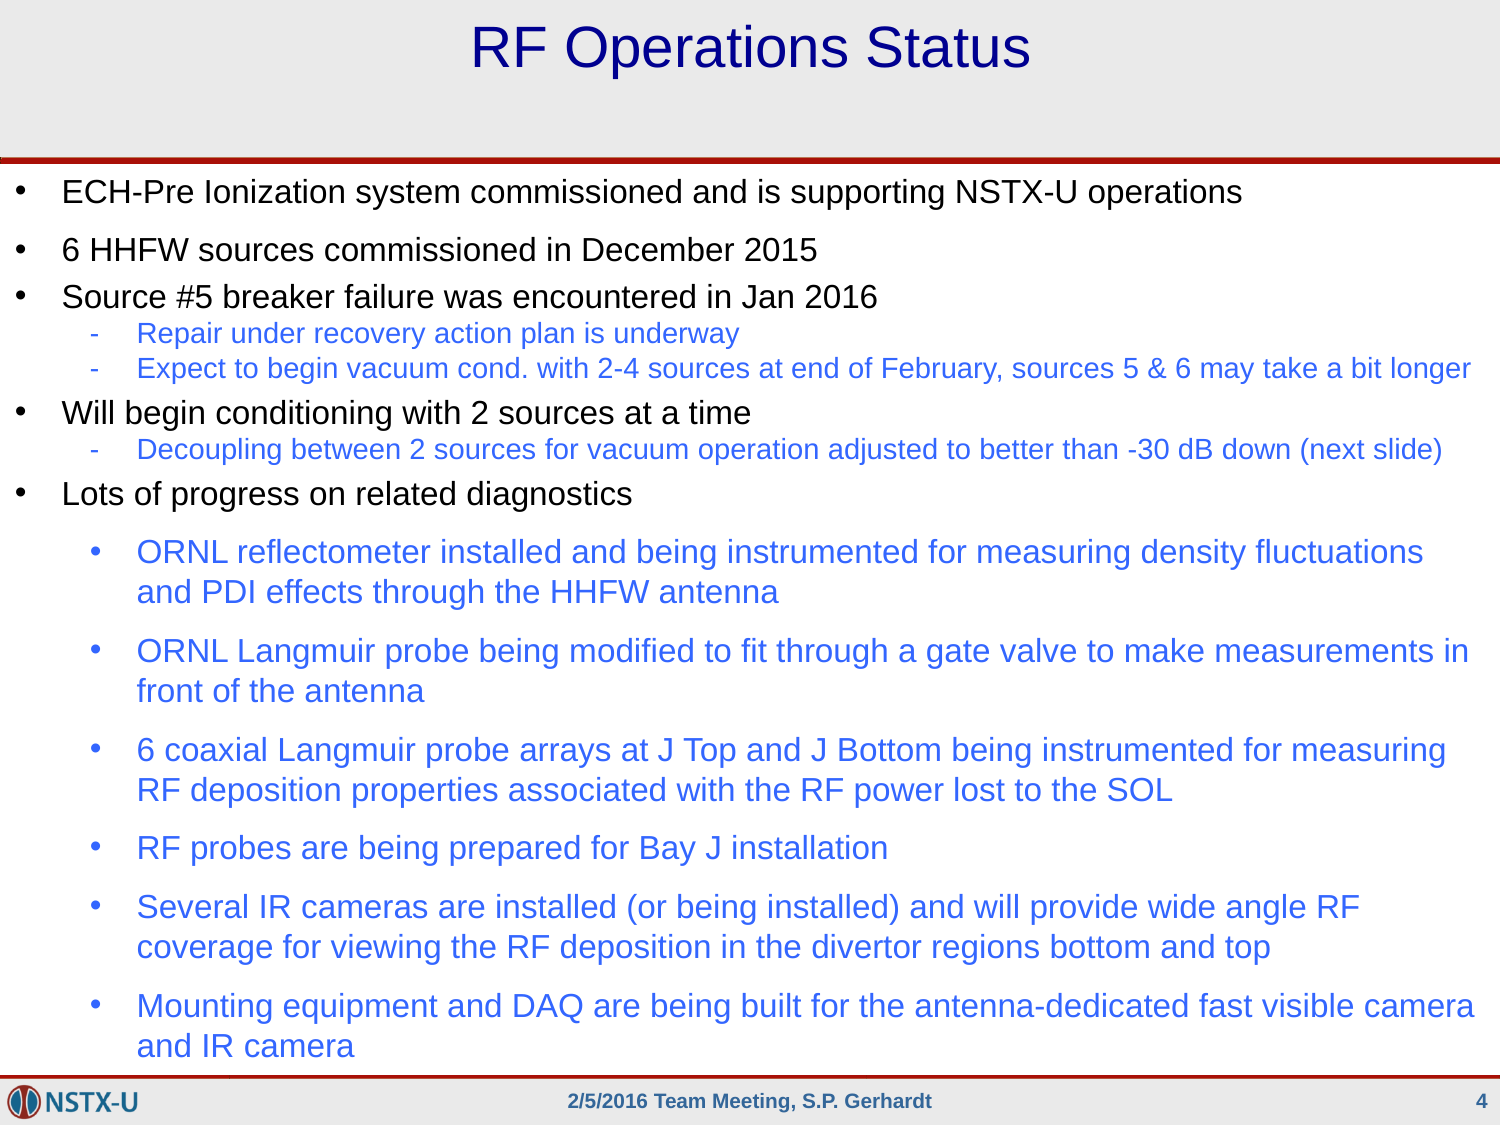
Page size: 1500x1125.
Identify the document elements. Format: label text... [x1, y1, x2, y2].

picture [0, 1075, 1500, 1125]
picture [0, 0, 1500, 162]
text_box ECH-Pre Ionization system commissioned and is supporting NSTX-U operations 6 HHFW sources commissioned in December 2015 Source #5 breaker failure was encountered in Jan 2016 Repair under recovery action plan is underway Expect to begin vacuum cond. with 2-4 sources at end of February, sources 5 & 6 may take a bit longer Will begin conditioning with 2 sources at a time Decoupling between 2 sources for vacuum operation adjusted to better than -30 dB down (next slide) Lots of progress on related diagnostics ORNL reflectometer installed and being instrumented for measuring density fluctuations and PDI effects through the HHFW antenna ORNL Langmuir probe being modified to fit through a gate valve to make measurements in front of the antenna 6 coaxial Langmuir probe arrays at J Top and J Bottom being instrumented for measuring RF deposition properties associated with the RF power lost to the SOL RF probes are being prepared for Bay J installation Several IR cameras are installed (or being installed) and will provide wide angle RF coverage for viewing the RF deposition in the divertor regions bottom and top Mounting equipment and DAQ are being built for the antenna-dedicated fast visible camera and IR camera [0, 162, 1500, 1072]
text_box RF Operations Status [24, 1, 1479, 87]
